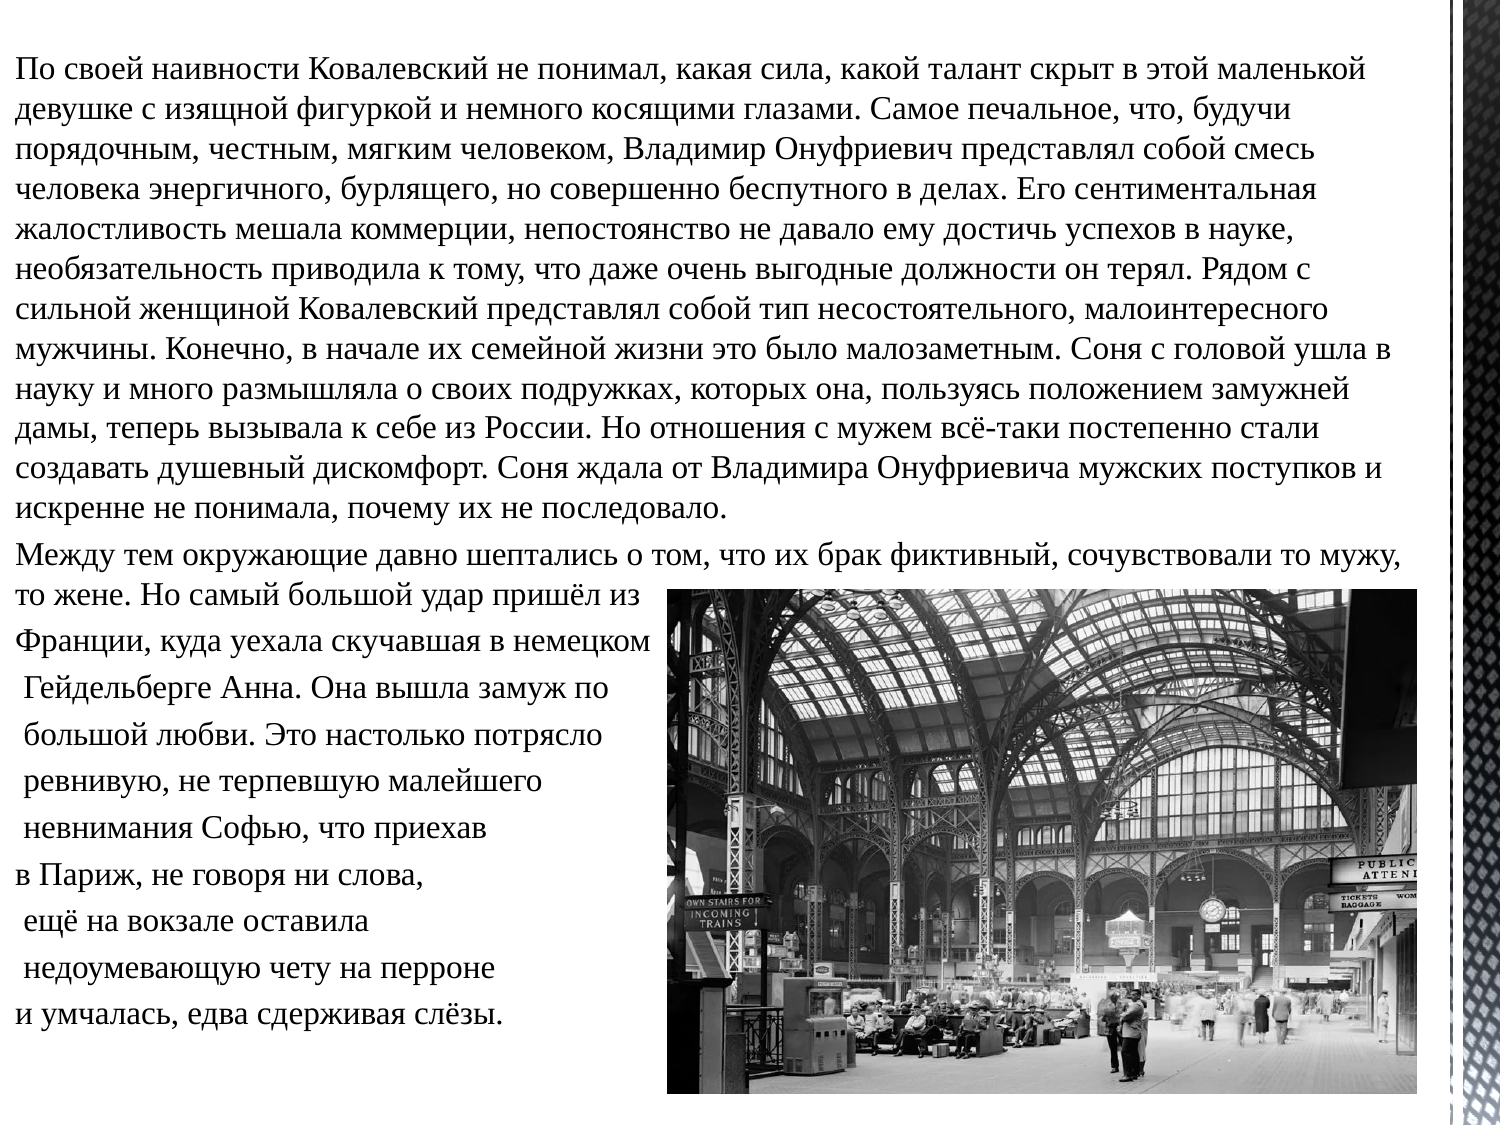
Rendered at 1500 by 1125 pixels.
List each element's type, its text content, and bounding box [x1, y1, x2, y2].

list По своей наивности Ковалевский не понимал, какая сила, какой талант скрыт в этой маленькой девушке с изящной фигуркой и немного косящими глазами. Самое печальное, что, будучи порядочным, честным, мягким человеком, Владимир Онуфриевич представлял собой смесь человека энергичного, бурлящего, но совершенно беспутного в делах. Его сентиментальная жалостливость мешала коммерции, непостоянство не давало ему достичь успехов в науке, необязательность приводила к тому, что даже очень выгодные должности он терял. Рядом с сильной женщиной Ковалевский представлял собой тип несостоятельного, малоинтересного мужчины. Конечно, в начале их семейной жизни это было малозаметным. Соня с головой ушла в науку и много размышляла о своих подружках, которых она, пользуясь положением замужней дамы, теперь вызывала к себе из России. Но отношения с мужем всё-таки постепенно стали создавать душевный дискомфорт. Соня ждала от Владимира Онуфриевича мужских поступков и искренне не понимала, почему их не последовало. Между тем окружающие давно шептались о том, что их брак фиктивный, сочувствовали то мужу, то жене. Но самый большой удар пришёл из Франции, куда уехала скучавшая в немецком Гейдельберге Анна. Она вышла замуж по большой любви. Это настолько потрясло ревнивую, не терпевшую малейшего невнимания Софью, что приехав в Париж, не говоря ни слова, ещё на вокзале оставила недоумевающую чету на перроне и умчалась, едва сдерживая слёзы. [0, 56, 1447, 1021]
picture [667, 589, 1417, 1095]
picture [1447, 0, 1500, 1125]
